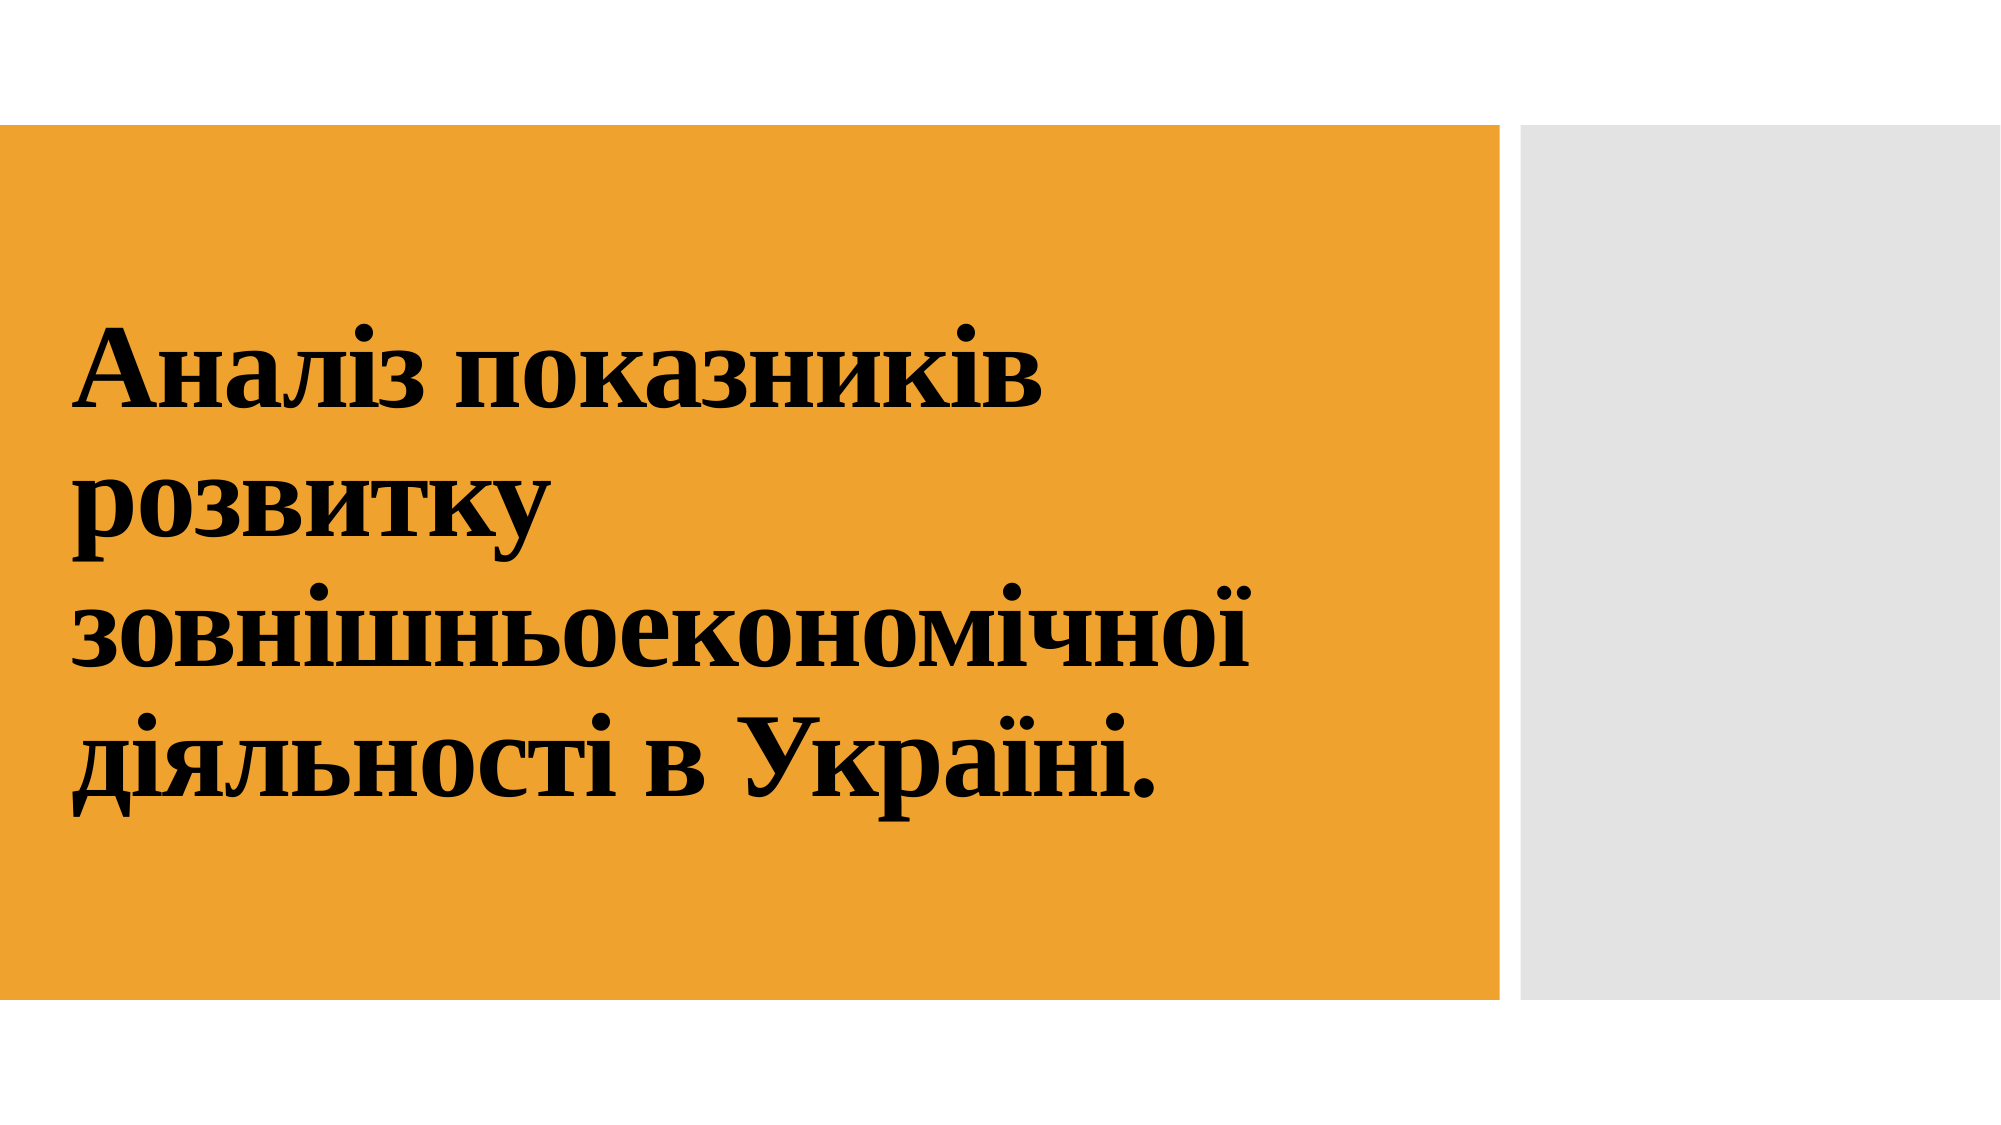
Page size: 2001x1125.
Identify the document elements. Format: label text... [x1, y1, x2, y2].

title Аналіз показників розвитку зовнішньоекономічної діяльності в Україні. [56, 295, 1376, 830]
